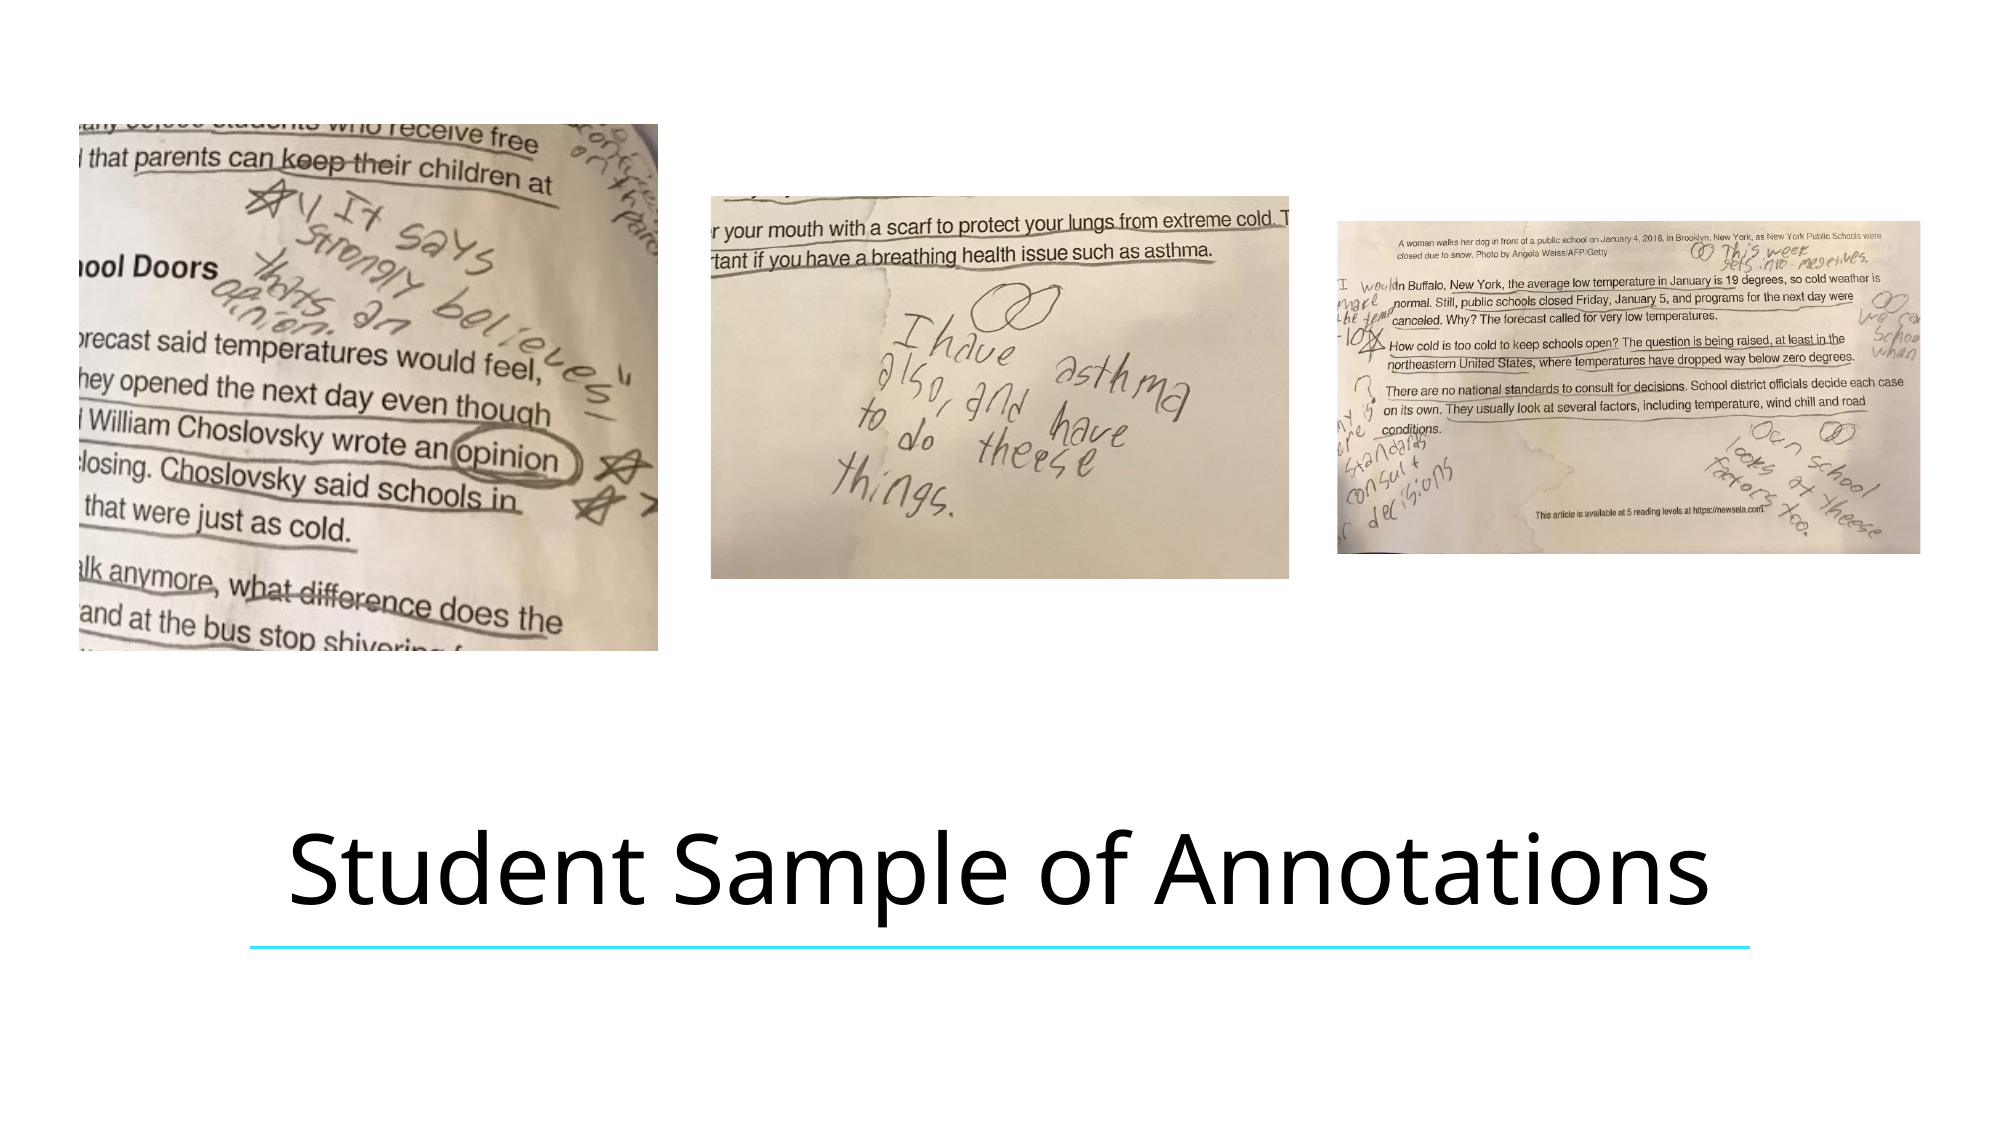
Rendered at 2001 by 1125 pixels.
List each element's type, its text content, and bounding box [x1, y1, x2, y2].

picture [79, 124, 658, 651]
picture [1337, 221, 1921, 554]
title Student Sample of Annotations [105, 749, 1895, 933]
picture [710, 196, 1290, 579]
